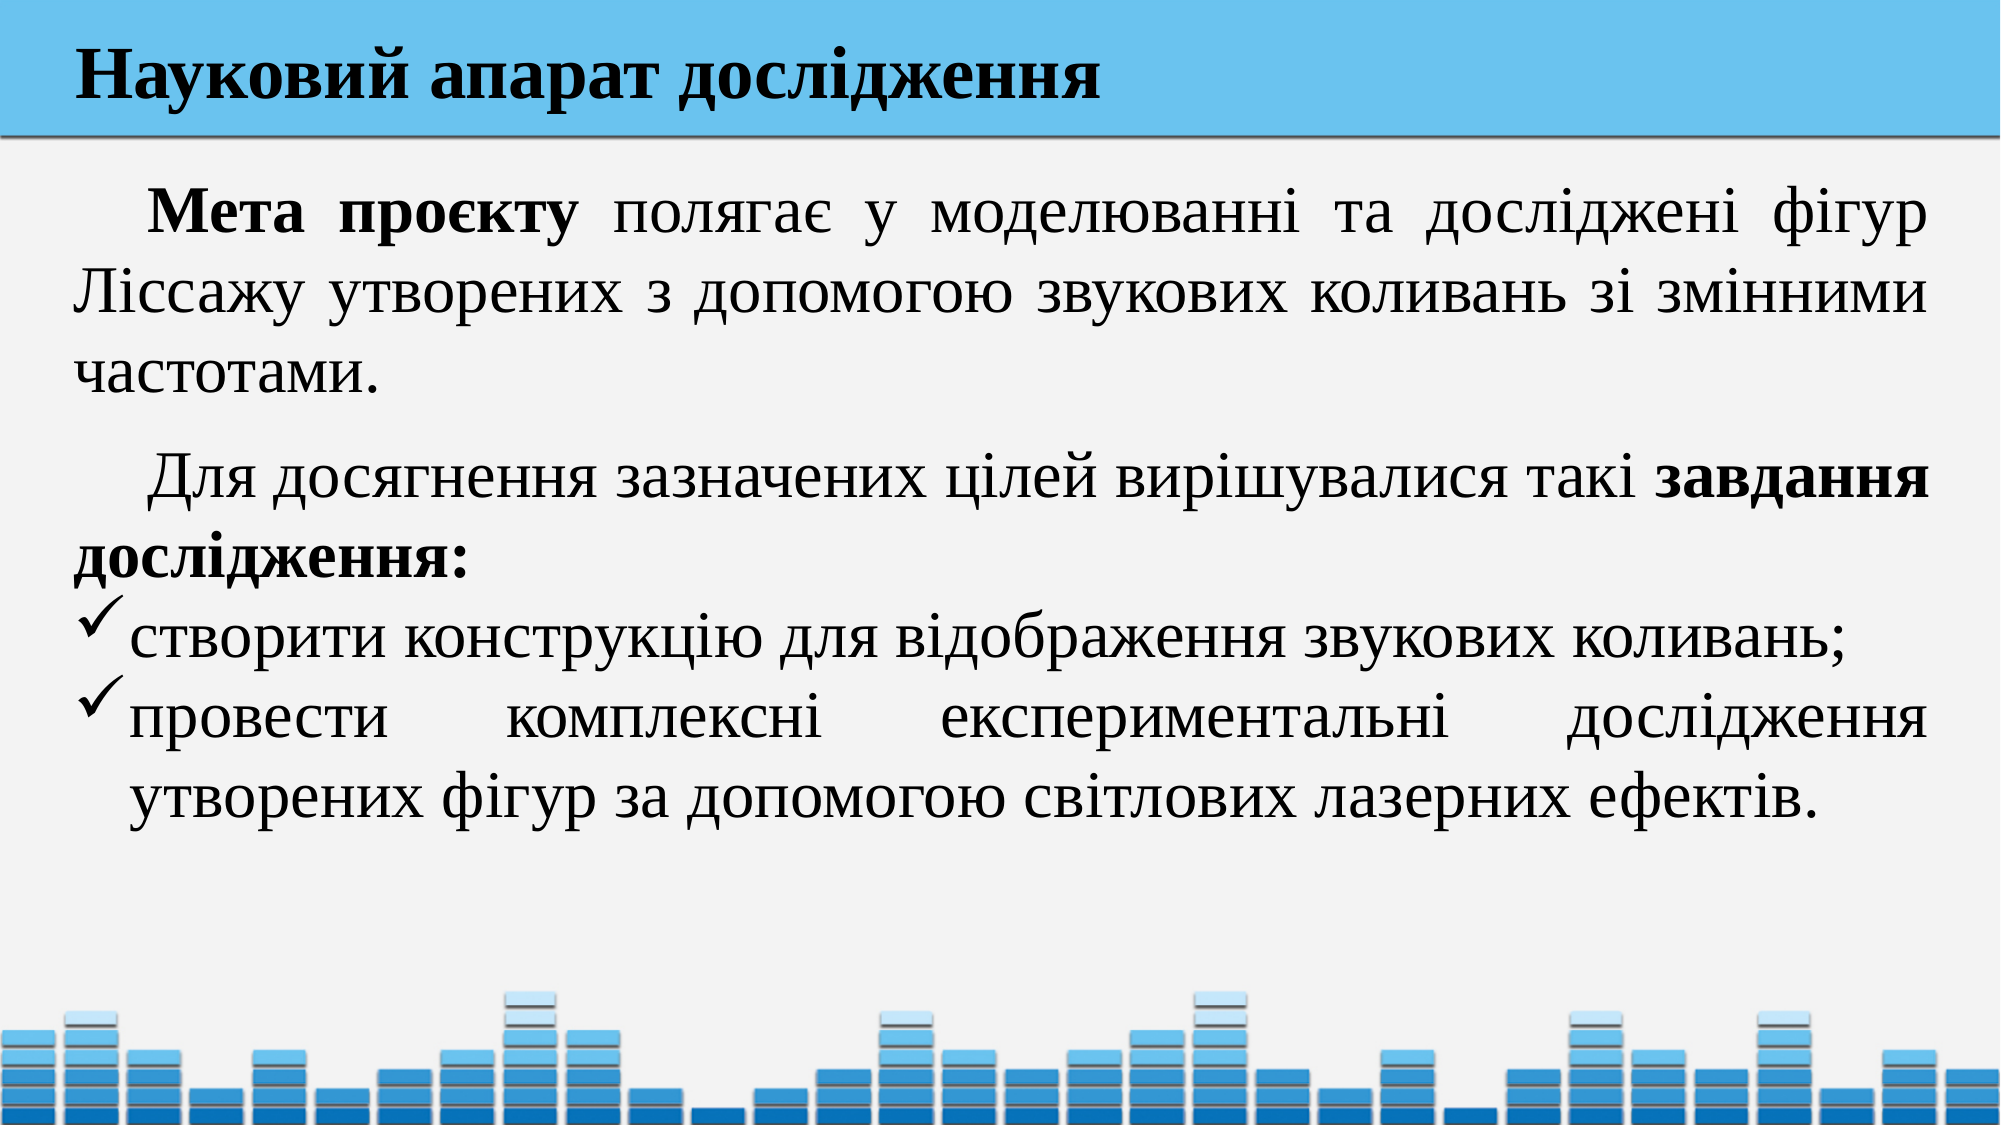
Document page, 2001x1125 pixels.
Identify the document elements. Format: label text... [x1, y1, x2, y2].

text_box Науковий апарат дослідження [58, 2, 1946, 134]
text_box Мета проєкту полягає у моделюванні та досліджені фігур Ліссажу утворених з допомогою звукових коливань зі змінними частотами. Для досягнення зазначених цілей вирішувалися такі завдання дослідження: створити конструкцію для відображення звукових коливань; провести комплексні експериментальні дослідження утворених фігур за допомогою світлових лазерних ефектів. [58, 158, 1946, 838]
picture [0, 0, 2001, 1125]
